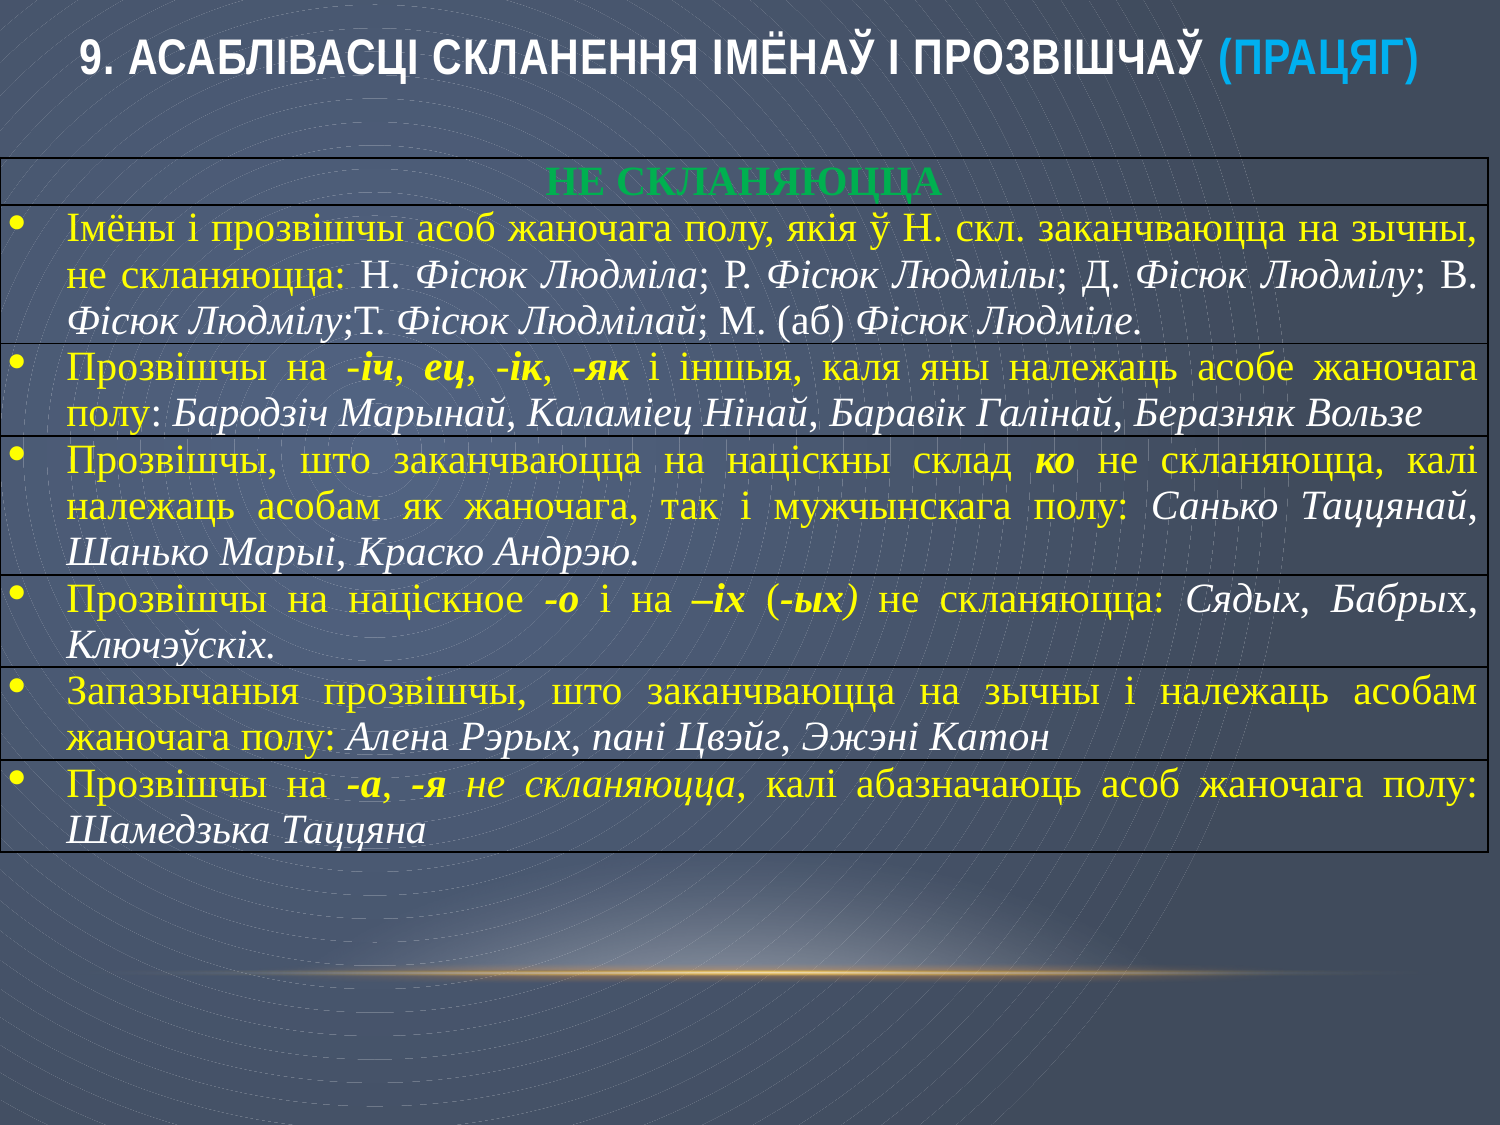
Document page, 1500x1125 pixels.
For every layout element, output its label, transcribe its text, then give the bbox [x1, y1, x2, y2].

table_header НЕ СКЛАНЯЮЦЦА [1, 159, 1487, 204]
table_cell Прозвішчы на -а, -я не скланяюцца, калі абазначаюць асоб жаночага полу: Шамедзька Таццяна [1, 761, 1487, 851]
table_cell Прозвішчы, што заканчваюцца на націскны склад ко не скланяюцца, калі належаць асобам як жаночага, так і мужчынскага полу: Санько Таццянай, Шанько Марыі, Краско Андрэю. [1, 437, 1487, 574]
picture [0, 0, 1500, 1125]
table_cell Запазычаныя прозвішчы, што заканчваюцца на зычны і належаць асобам жаночага полу: Алена Рэрых, пані Цвэйг, Эжэні Катон [1, 668, 1487, 759]
table_cell Прозвішчы на націскное -о і на –іх (-ых) не скланяюцца: Сядых, Бабрых, Ключэўскіх. [1, 576, 1487, 666]
title 9. Асаблівасці скланення імёнаў і прозвішчаў (працяг) [23, 23, 1477, 153]
table_cell Прозвішчы на -іч, ец, -ік, -як і іншыя, каля яны належаць асобе жаночага полу: Бародзіч Марынай, Каламіец Нінай, Баравік Галінай, Беразняк Вользе [1, 344, 1487, 435]
table_cell Імёны і прозвішчы асоб жаночага полу, якія ў Н. скл. заканчваюцца на зычны, не скланяюцца: Н. Фісюк Людміла; Р. Фісюк Людмілы; Д. Фісюк Людмілу; В. Фісюк Людмілу;Т. Фісюк Людмілай; М. (аб) Фісюк Людміле. [1, 206, 1487, 343]
